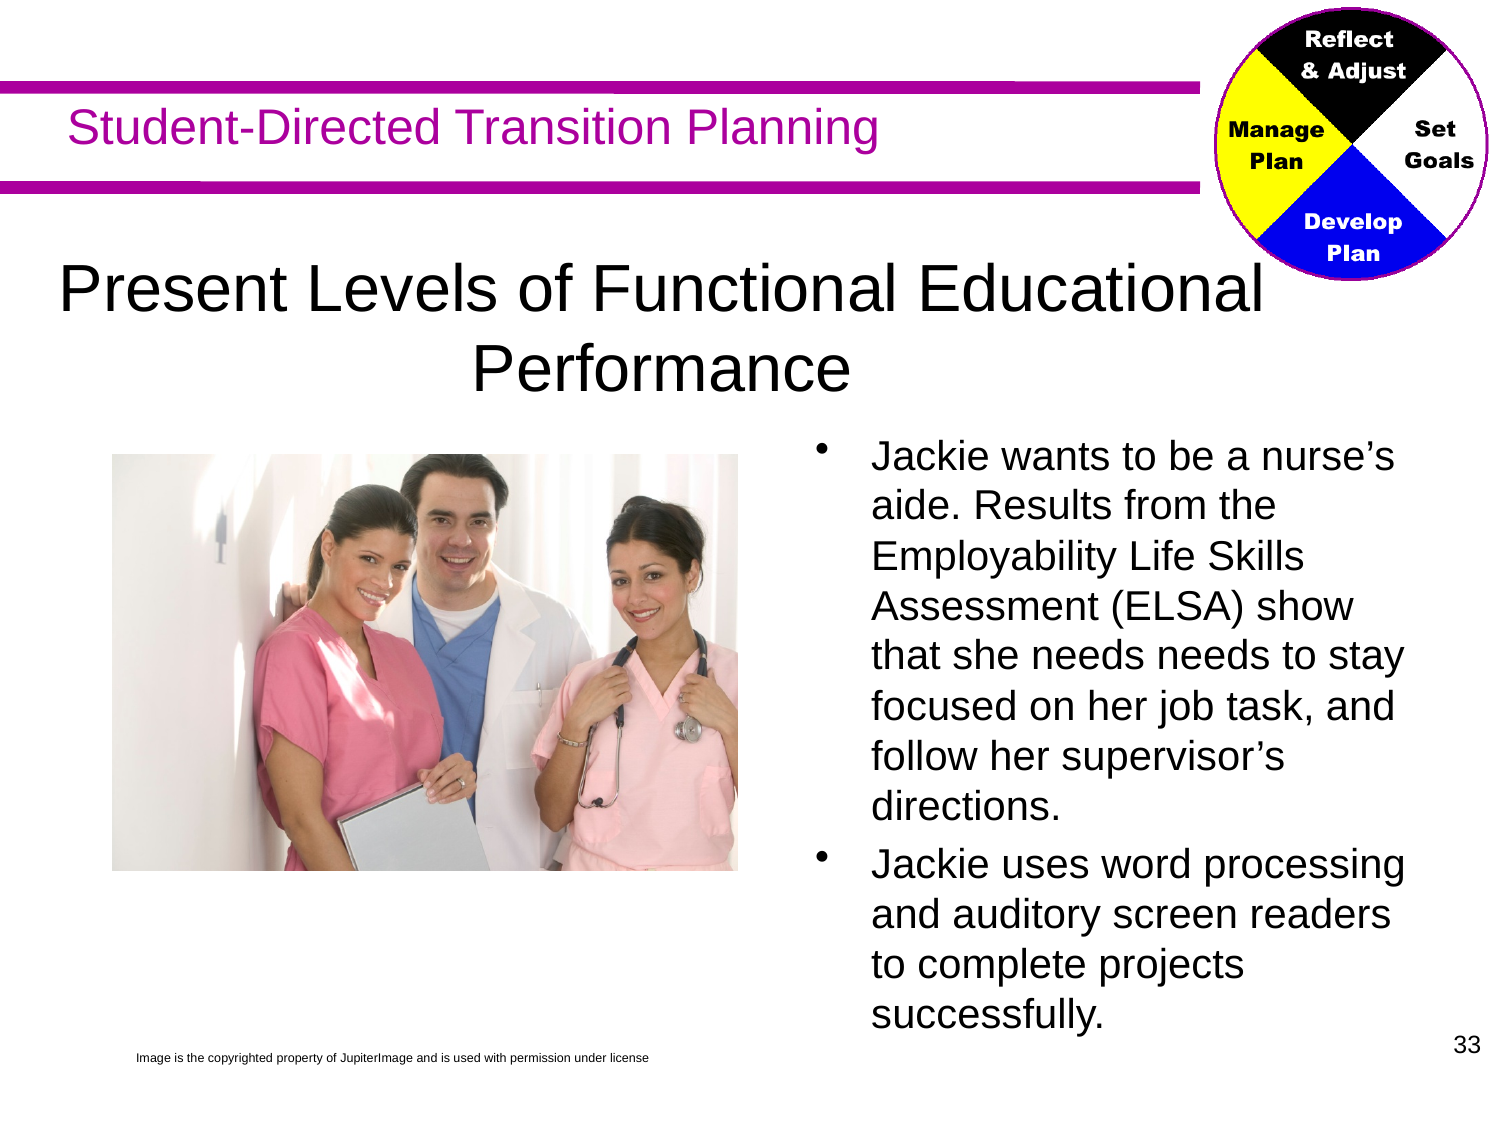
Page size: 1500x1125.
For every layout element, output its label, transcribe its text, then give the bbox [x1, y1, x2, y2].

text_box Image is the copyrighted property of JupiterImage and is used with permission under license [121, 1042, 664, 1073]
list Jackie wants to be a nurse’s aide. Results from the Employability Life Skills Assessment (ELSA) show that she needs needs to stay focused on her job task, and follow her supervisor’s directions. Jackie uses word processing and auditory screen readers to complete projects successfully. [800, 362, 1425, 1063]
title Present Levels of Functional Educational Performance [24, 237, 1300, 413]
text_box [112, 454, 738, 871]
picture [1199, 0, 1500, 290]
text_box 33 [1438, 1021, 1497, 1067]
